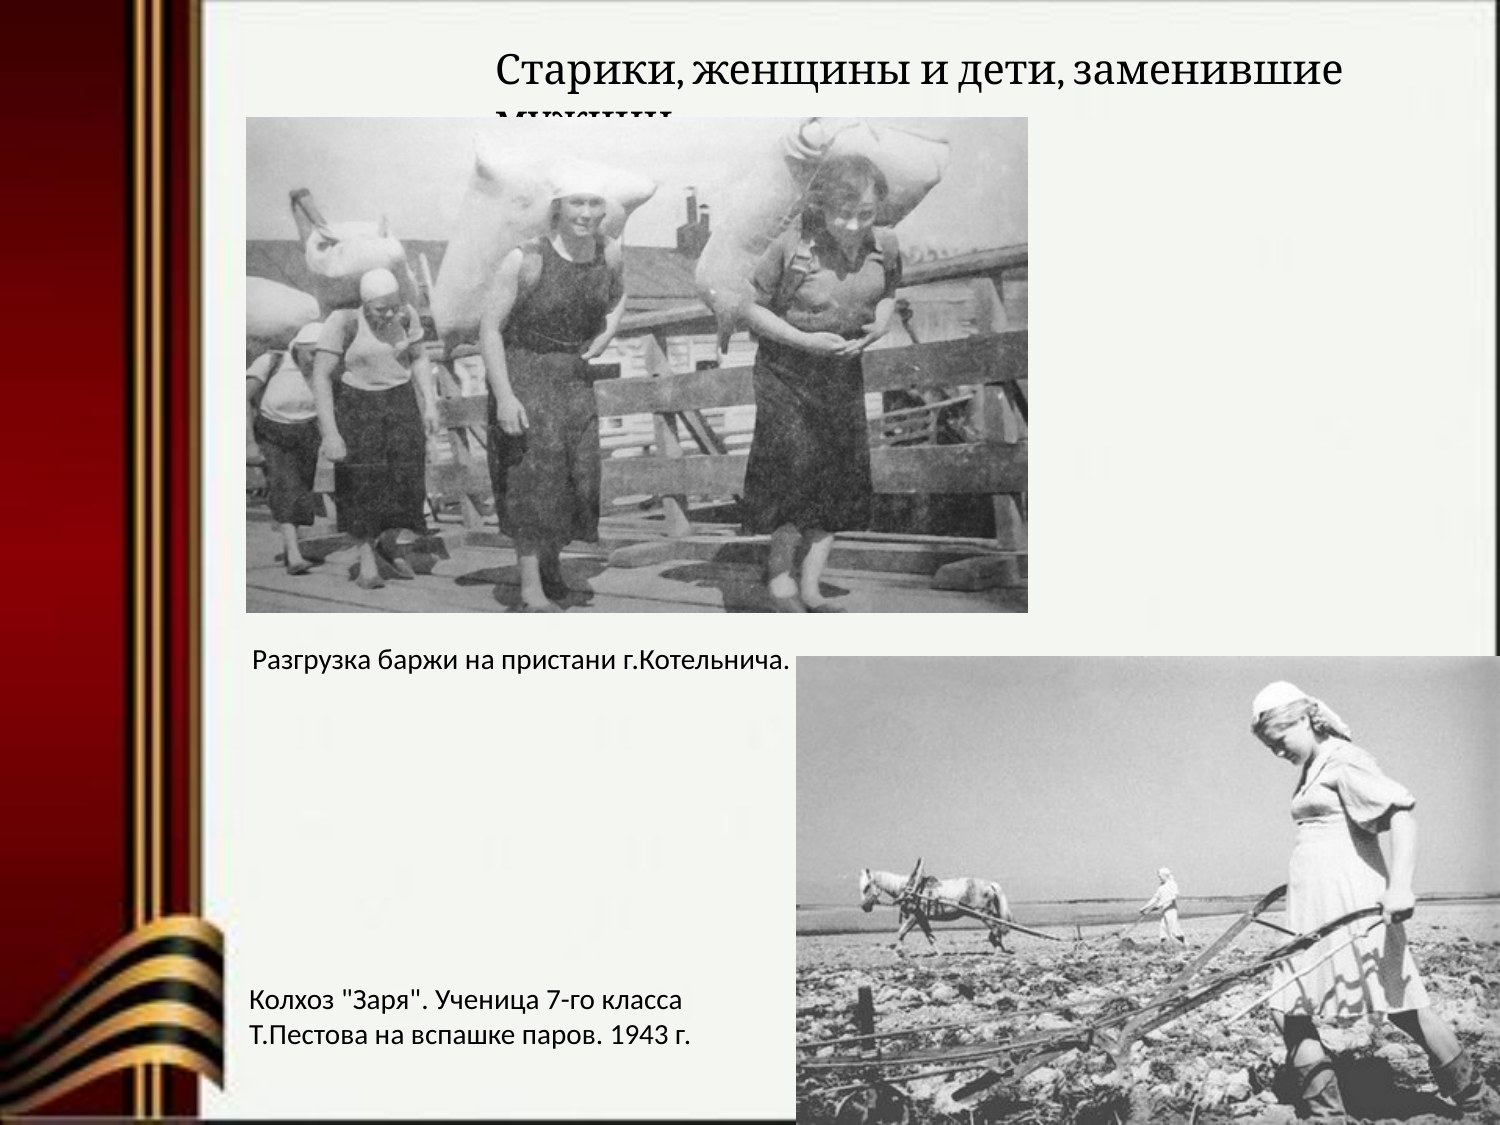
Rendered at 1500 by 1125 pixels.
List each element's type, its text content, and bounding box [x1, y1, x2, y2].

text_box Разгрузка баржи на пристани г.Котельнича. [237, 632, 806, 683]
text_box Колхоз "Заря". Ученица 7-го класса Т.Пестова на вспашке паров. 1943 г. [234, 972, 791, 1093]
text_box Старики, женщины и дети, заменившие мужчин. [480, 35, 1453, 150]
picture [0, 0, 1500, 1125]
